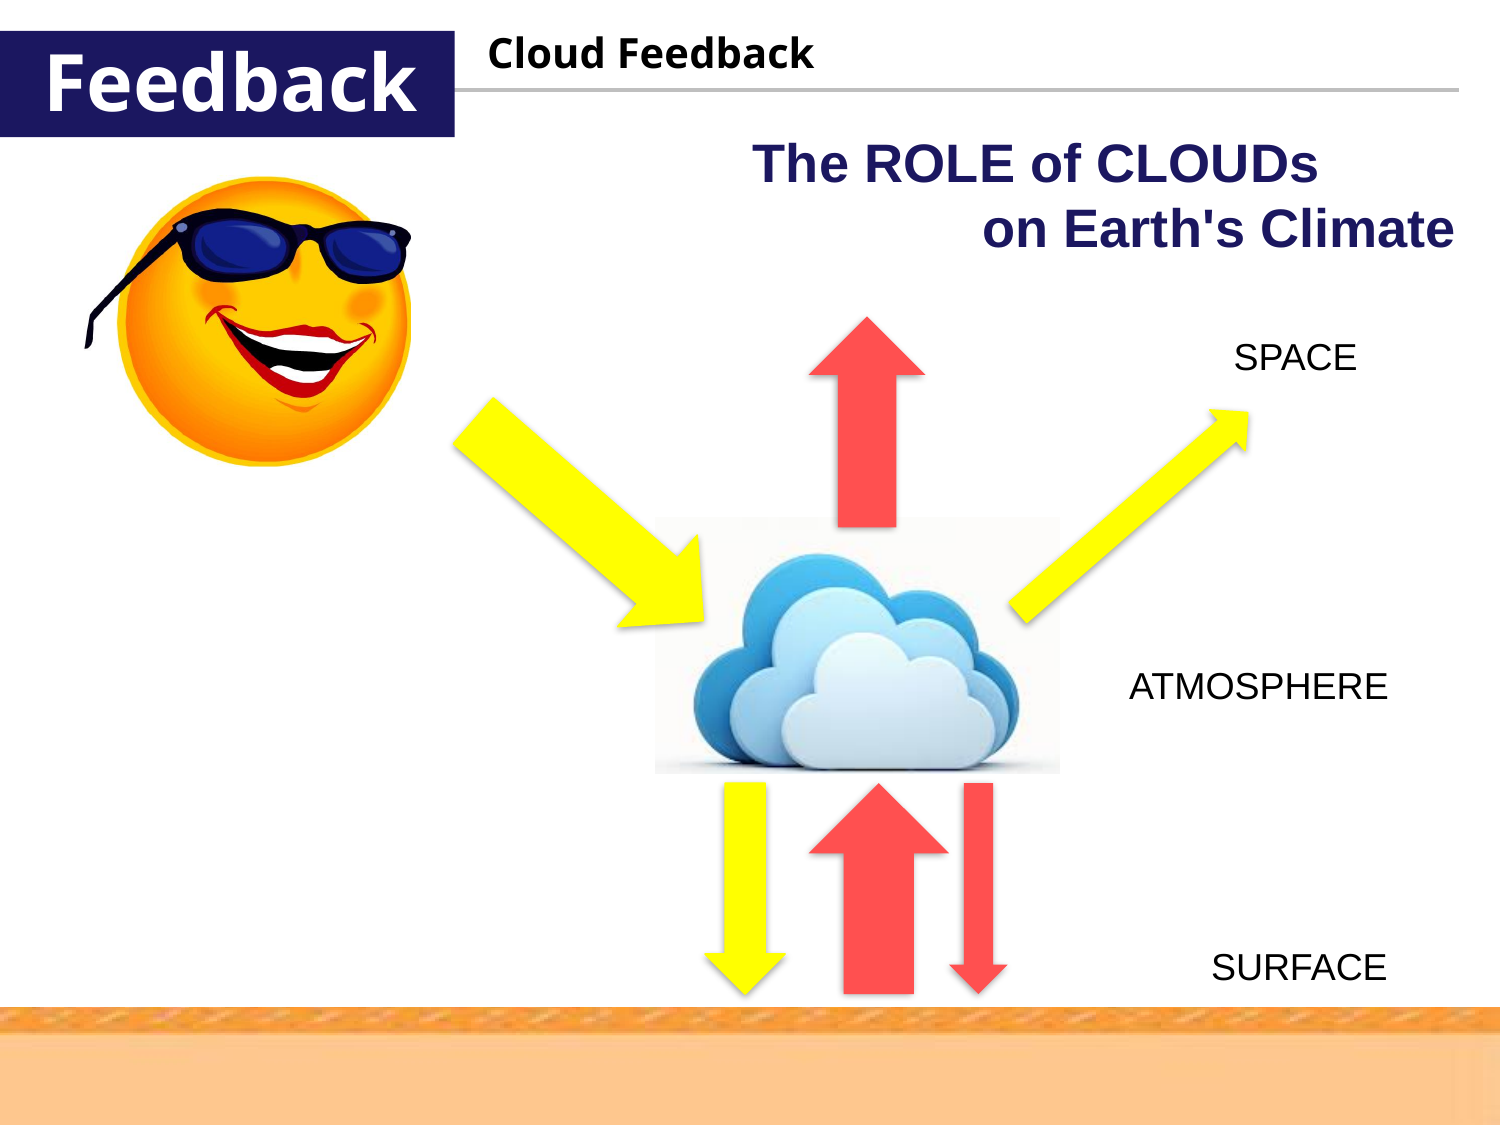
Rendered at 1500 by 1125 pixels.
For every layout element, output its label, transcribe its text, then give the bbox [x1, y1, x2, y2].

text_box [807, 782, 950, 995]
picture [83, 175, 411, 467]
text_box Cloud Feedback [472, 19, 1394, 84]
text_box SPACE [1218, 326, 1395, 386]
text_box The ROLE of CLOUDs on Earth's Climate [738, 121, 1500, 267]
picture [0, 1007, 1500, 1125]
text_box [704, 782, 786, 995]
text_box SURFACE [1196, 935, 1403, 996]
text_box [807, 315, 927, 515]
text_box [452, 397, 649, 628]
text_box [948, 782, 1009, 995]
text_box [1066, 409, 1249, 590]
text_box ATMOSPHERE [1114, 654, 1404, 714]
picture [654, 516, 1061, 774]
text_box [0, 24, 455, 138]
